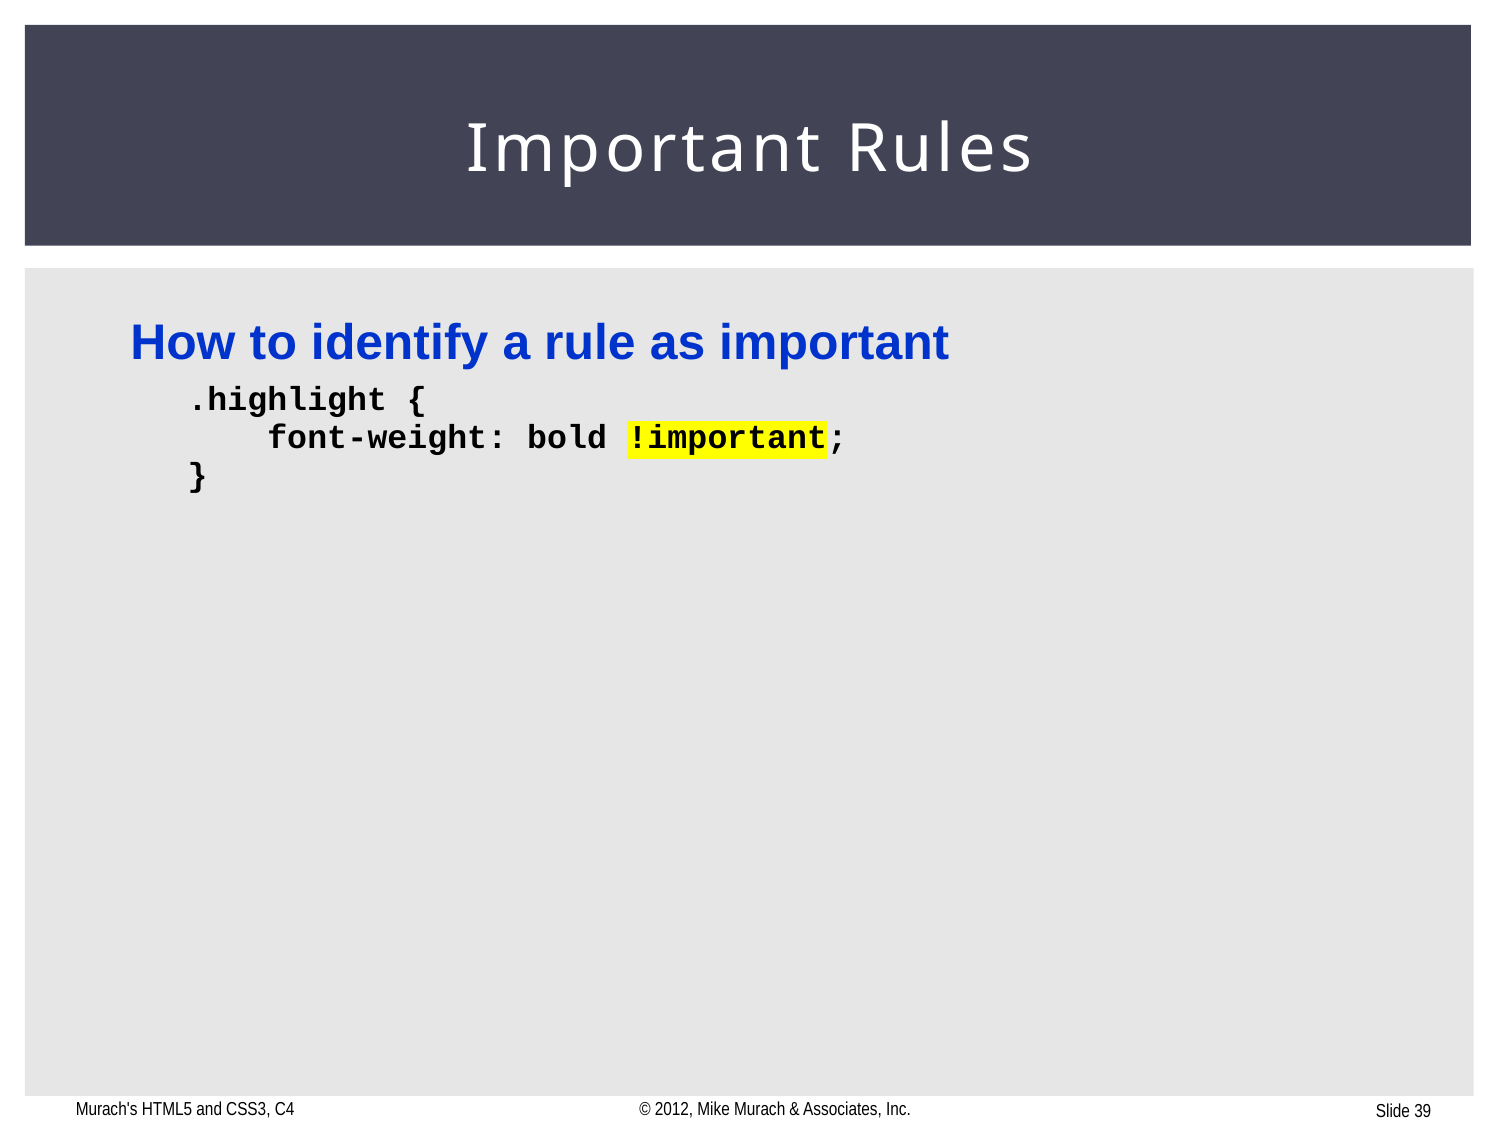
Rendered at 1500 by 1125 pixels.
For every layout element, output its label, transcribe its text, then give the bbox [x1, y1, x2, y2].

title Important Rules [62, 58, 1438, 232]
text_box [130, 312, 1329, 510]
slide_number Murach's HTML5 and CSS3, C4 [60, 1085, 411, 1125]
footer © 2012, Mike Murach & Associates, Inc. [500, 1085, 1050, 1125]
